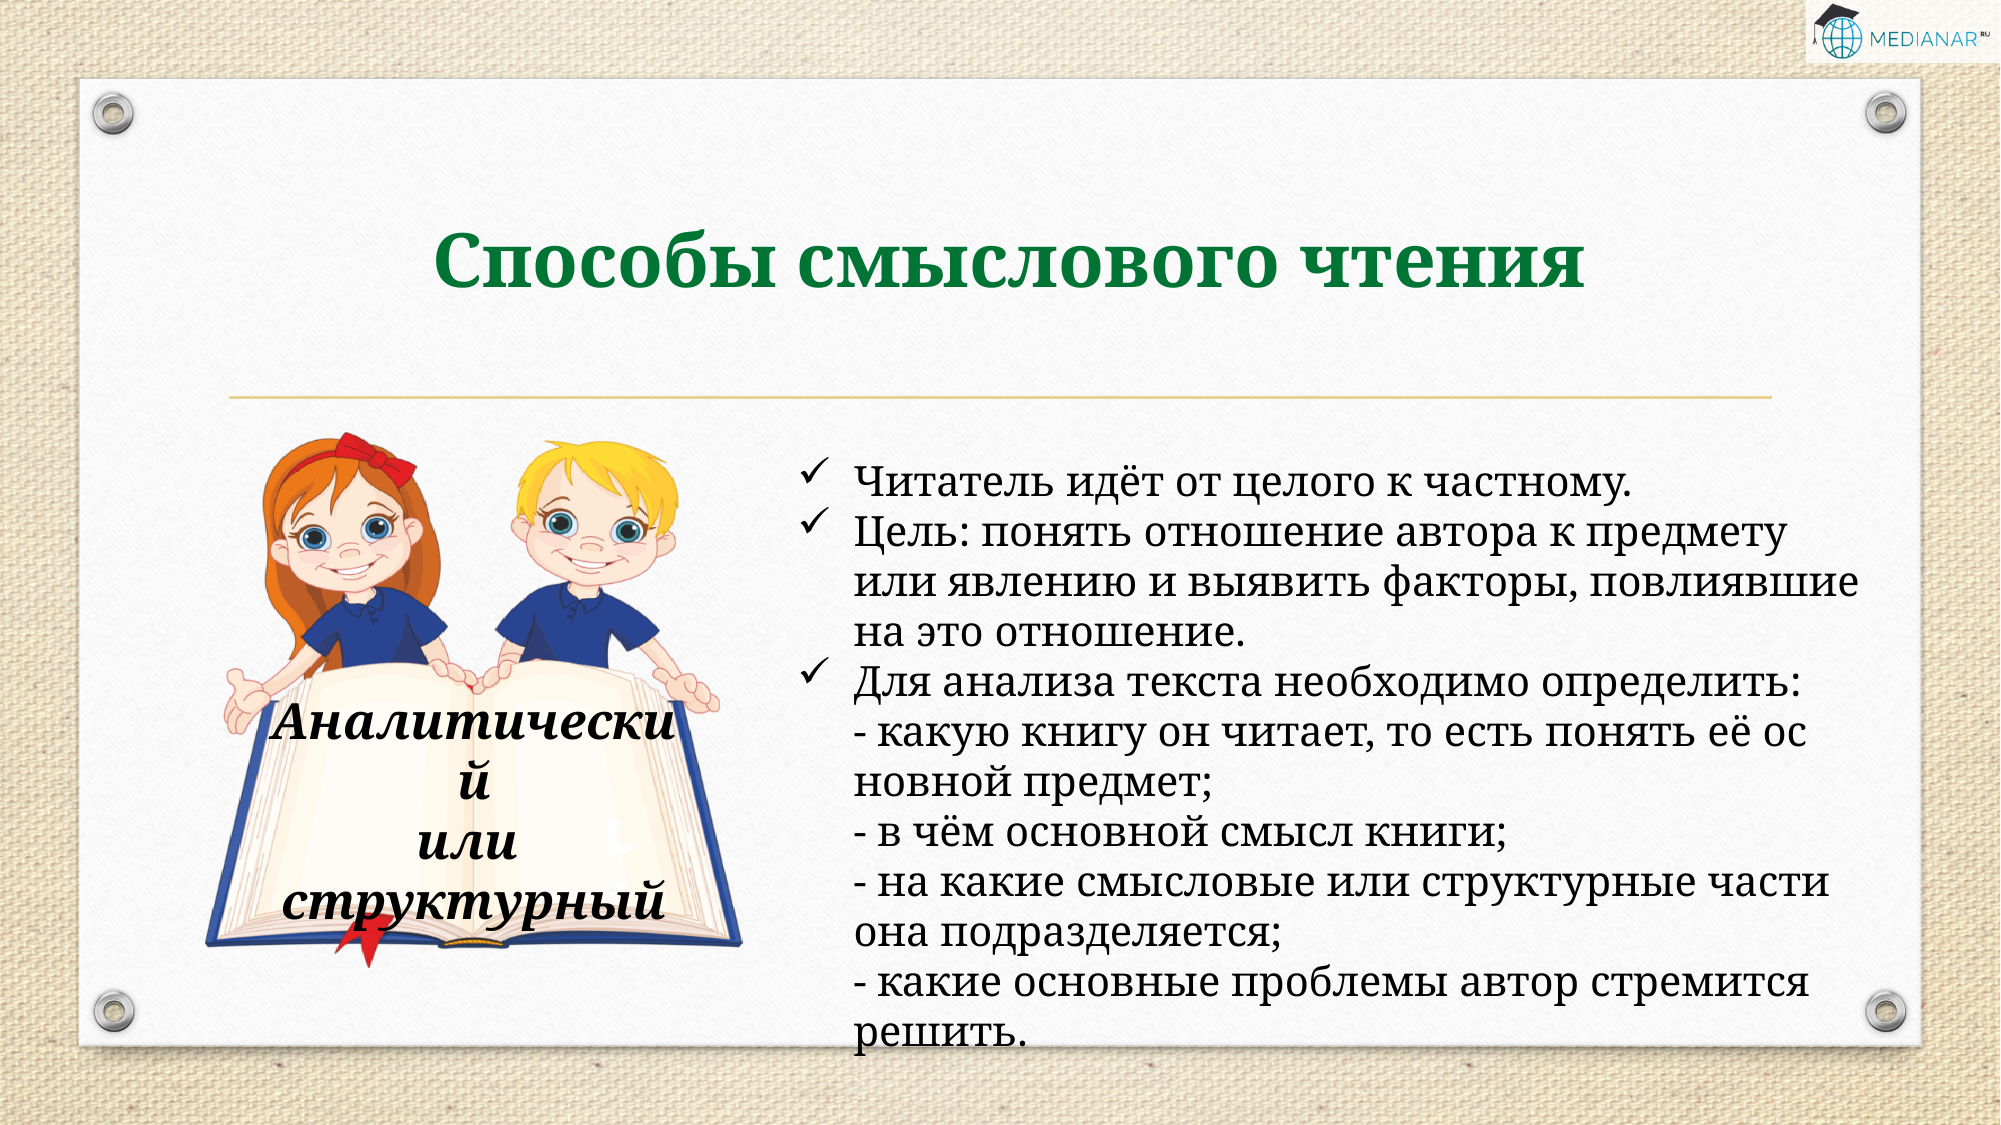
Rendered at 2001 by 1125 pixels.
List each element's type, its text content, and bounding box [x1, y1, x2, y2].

picture [0, 0, 2001, 1125]
text_box Способы смыслового чтения [94, 63, 1924, 453]
text_box Читатель идёт от целого к частному. Цель: понять отношение автора к предмету или явлению и выявить факторы, повлиявшие на это отношение. Для анализа текста необходимо определить: - какую книгу он читает, то есть понять её ос­новной предмет; - в чём основной смысл книги; - на какие смысловые или структурные части она подразделяется; - какие основные проблемы автор стремится решить. [782, 447, 1893, 1063]
